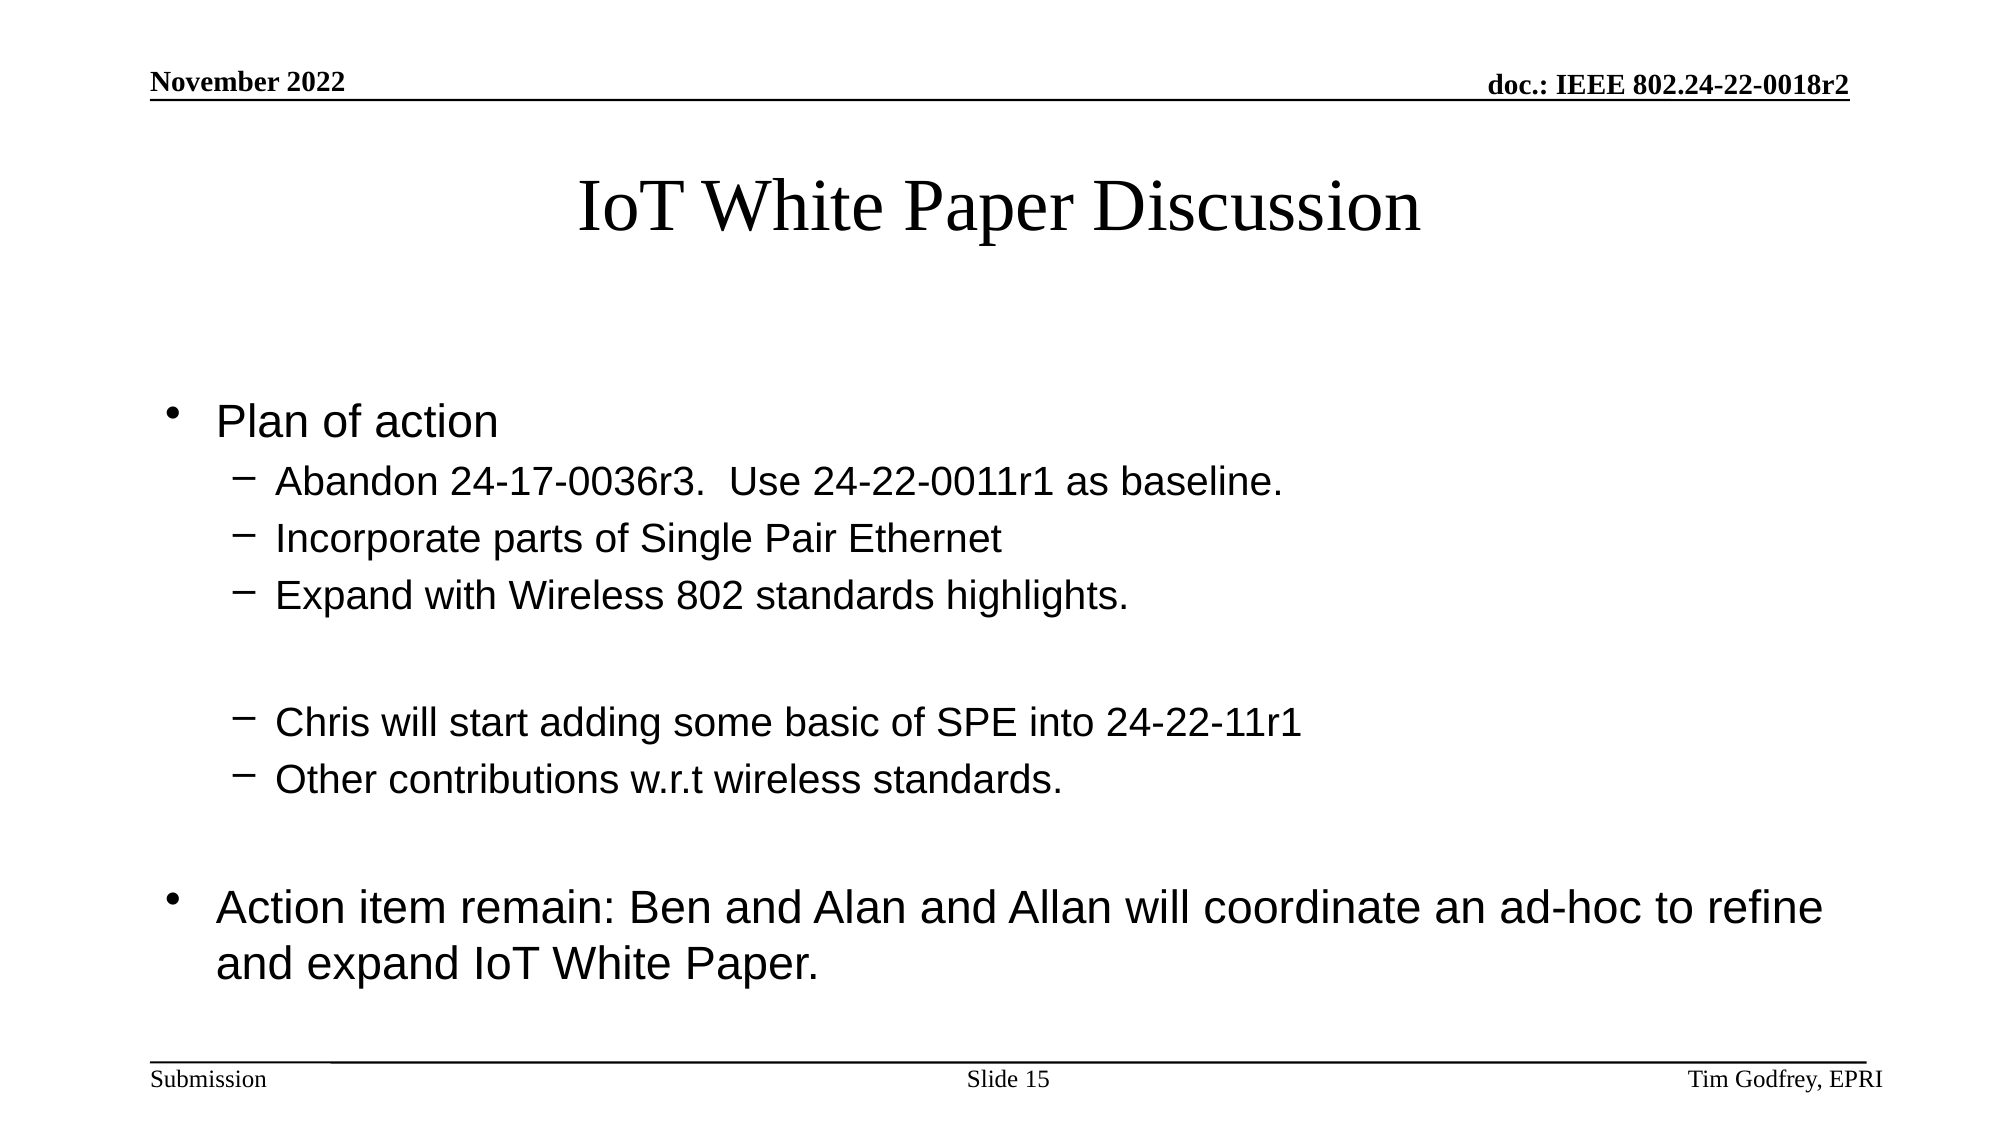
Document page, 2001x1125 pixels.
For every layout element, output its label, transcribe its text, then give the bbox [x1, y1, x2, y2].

list Plan of action Abandon 24-17-0036r3. Use 24-22-0011r1 as baseline. Incorporate parts of Single Pair Ethernet Expand with Wireless 802 standards highlights. Chris will start adding some basic of SPE into 24-22-11r1 Other contributions w.r.t wireless standards. Action item remain: Ben and Alan and Allan will coordinate an ad-hoc to refine and expand IoT White Paper. [150, 324, 1850, 1000]
title IoT White Paper Discussion [150, 112, 1850, 288]
footer Tim Godfrey, EPRI [1200, 1062, 1884, 1108]
slide_number Slide 15 [937, 1062, 1079, 1108]
